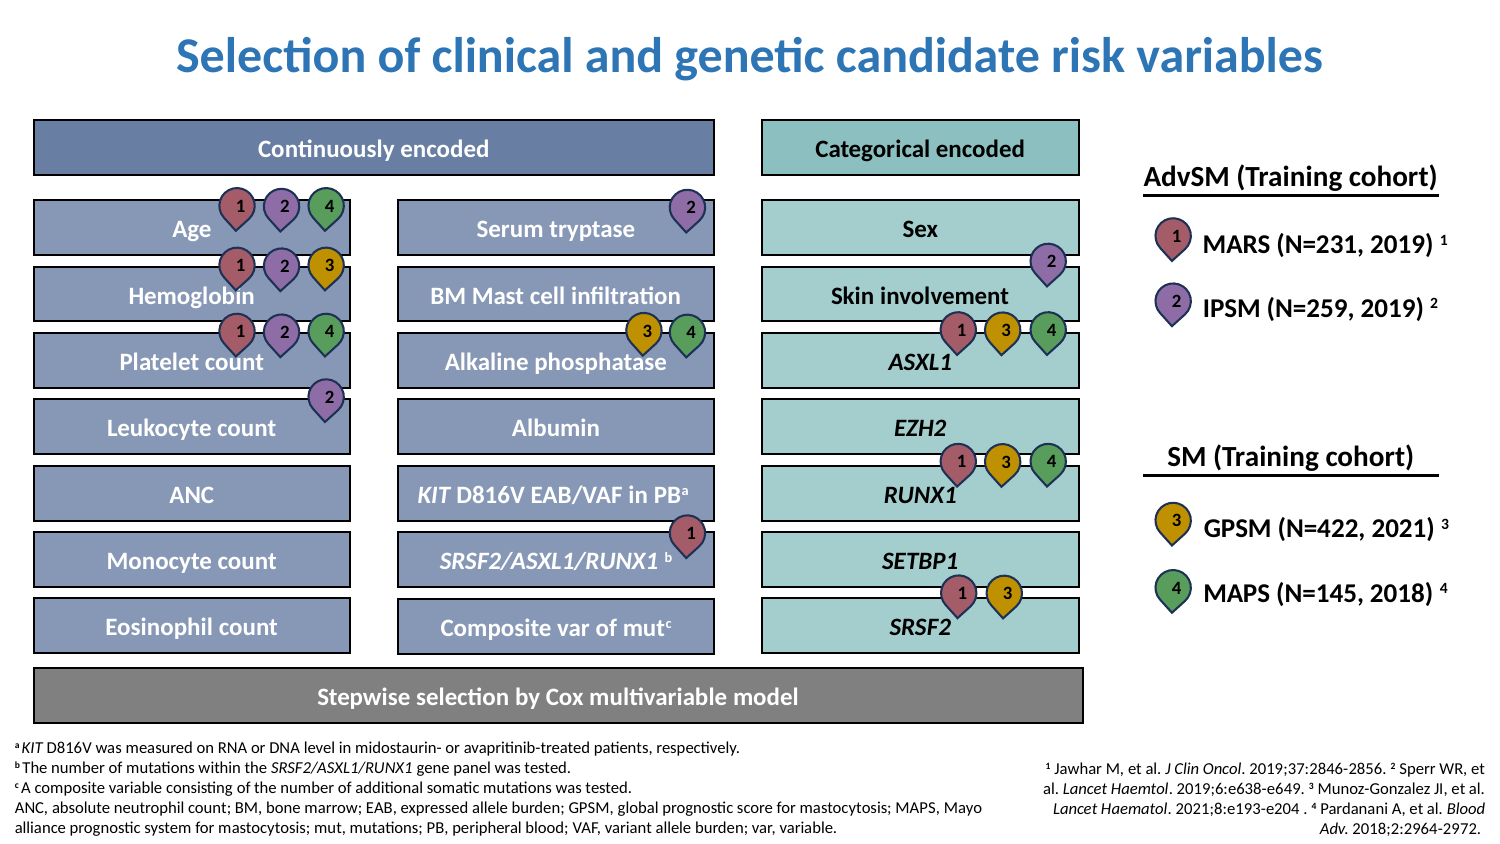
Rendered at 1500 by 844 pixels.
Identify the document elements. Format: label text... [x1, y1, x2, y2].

text_box Serum tryptase [397, 199, 715, 256]
text_box ASXL1 [761, 332, 1080, 389]
text_box Sex [761, 199, 1080, 256]
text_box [219, 311, 255, 350]
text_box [1127, 149, 1455, 201]
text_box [1155, 567, 1471, 616]
text_box Continuously encoded [33, 119, 715, 176]
text_box EZH2 [761, 398, 1080, 455]
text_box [308, 186, 344, 224]
text_box Albumin [397, 398, 715, 455]
text_box a KIT D816V was measured on RNA or DNA level in midostaurin- or avapritinib-treated patients, respectively. b The number of mutations within the SRSF2/ASXL1/RUNX1 gene panel was tested. c A composite variable consisting of the number of additional somatic mutations was tested. ANC, absolute neutrophil count; BM, bone marrow; EAB, expressed allele burden; GPSM, global prognostic score for mastocytosis; MAPS, Mayo alliance prognostic system for mastocytosis; mut, mutations; PB, peripheral blood; VAF, variant allele burden; var, variable. [0, 729, 1026, 844]
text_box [940, 310, 976, 349]
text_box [308, 245, 344, 284]
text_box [941, 573, 977, 612]
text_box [940, 441, 976, 480]
text_box Hemoglobin [33, 266, 351, 322]
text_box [984, 442, 1021, 480]
text_box Stepwise selection by Cox multivariable model [33, 667, 1084, 724]
text_box Selection of clinical and genetic candidate risk variables [84, 6, 1415, 107]
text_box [219, 245, 255, 284]
text_box Leukocyte count [33, 398, 351, 455]
text_box Eosinophil count [33, 597, 351, 654]
text_box SETBP1 [761, 531, 1080, 588]
text_box RUNX1 [761, 465, 1080, 522]
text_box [263, 186, 300, 225]
text_box Categorical encoded [761, 119, 1080, 176]
text_box Monocyte count [33, 531, 351, 588]
text_box SRSF2 [761, 597, 1080, 654]
text_box Platelet count [33, 332, 351, 389]
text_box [669, 187, 706, 226]
text_box Age [33, 199, 351, 256]
text_box BM Mast cell infiltration [397, 266, 715, 322]
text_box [1030, 241, 1066, 280]
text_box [626, 310, 662, 349]
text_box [308, 377, 344, 416]
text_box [669, 312, 706, 351]
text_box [263, 312, 300, 351]
text_box KIT D816V EAB/VAF in PBa [397, 465, 715, 522]
text_box SRSF2/ASXL1/RUNX1 b [397, 531, 715, 588]
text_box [1155, 281, 1462, 331]
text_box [1030, 441, 1066, 480]
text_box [669, 513, 706, 552]
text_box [219, 186, 255, 224]
text_box 1 Jawhar M, et al. J Clin Oncol. 2019;37:2846-2856. 2 Sperr WR, et al. Lancet Haemtol. 2019;6:e638-e649. 3 Munoz-Gonzalez JI, et al. Lancet Haematol. 2021;8:e193-e204 . 4 Pardanani A, et al. Blood Adv. 2018;2:2964-2972. [1013, 750, 1500, 844]
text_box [1030, 310, 1066, 349]
text_box ANC [33, 465, 351, 522]
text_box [1155, 500, 1473, 551]
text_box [1155, 216, 1471, 267]
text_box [308, 311, 344, 350]
text_box Alkaline phosphatase [397, 332, 715, 389]
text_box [986, 573, 1022, 612]
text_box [263, 246, 300, 285]
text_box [1143, 429, 1439, 481]
text_box Composite var of mutc [397, 598, 715, 655]
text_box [984, 310, 1021, 349]
text_box Skin involvement [761, 266, 1080, 322]
